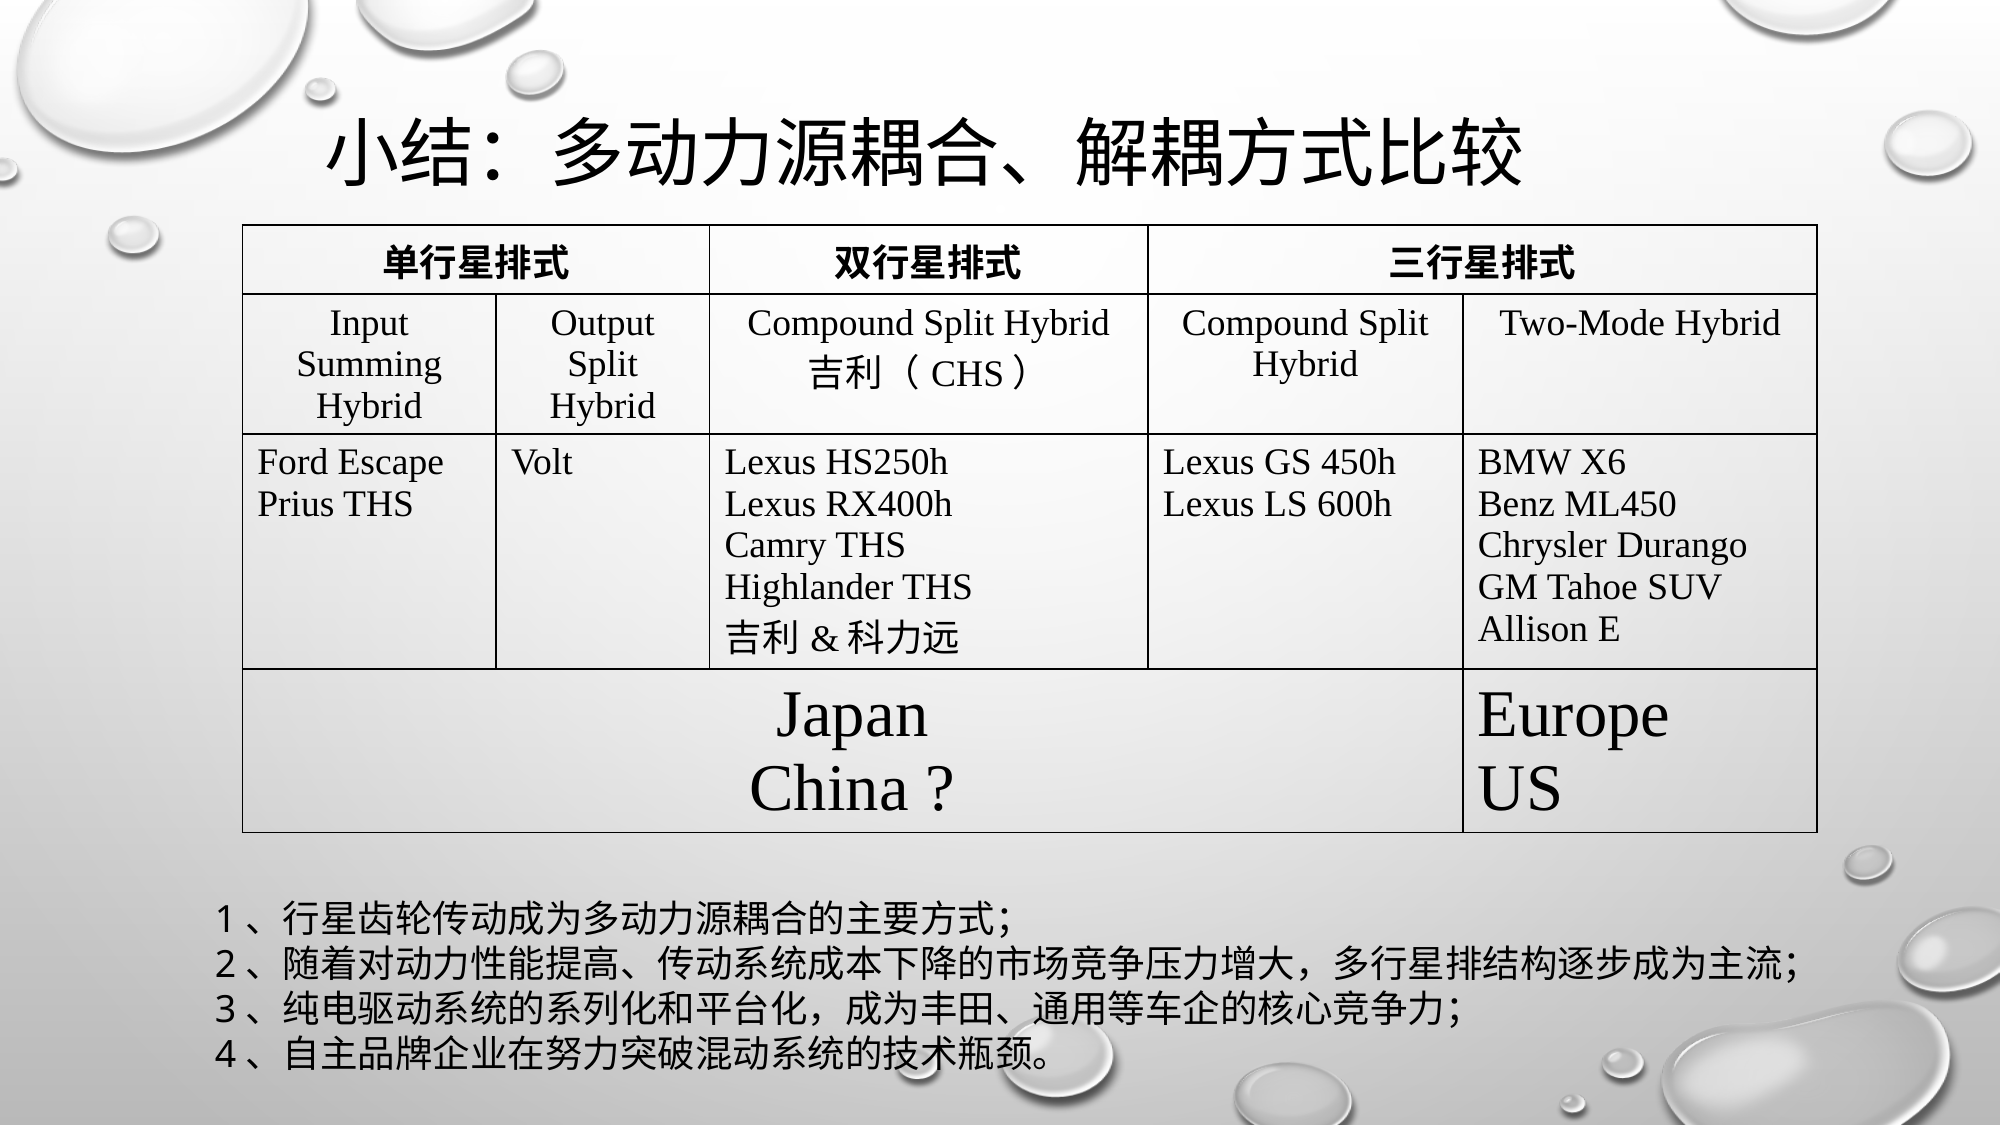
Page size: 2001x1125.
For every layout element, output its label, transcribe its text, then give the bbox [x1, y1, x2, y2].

picture [0, 0, 2000, 1125]
table_cell Japan China ? [243, 670, 1462, 832]
table_cell Two-Mode Hybrid [1464, 295, 1816, 433]
table_cell Europe US [1464, 670, 1816, 832]
table_cell Input Summing Hybrid [243, 295, 495, 433]
table_header 单行星排式 [243, 226, 709, 293]
table_cell Volt [497, 435, 709, 668]
table_cell Lexus HS250h Lexus RX400h Camry THS Highlander THS 吉利&科力远 [710, 435, 1147, 668]
title 小结：多动力源耦合、解耦方式比较 [249, 62, 1600, 224]
table_cell Ford Escape Prius THS [243, 435, 495, 668]
table_header 双行星排式 [710, 226, 1147, 293]
table_cell Compound Split Hybrid 吉利（CHS） [710, 295, 1147, 433]
text_box 1、行星齿轮传动成为多动力源耦合的主要方式； 2、随着对动力性能提高、传动系统成本下降的市场竞争压力增大，多行星排结构逐步成为主流； 3、纯电驱动系统的系列化和平台化，成为丰田、通用等车企的核心竞争力； 4、自主品牌企业在努力突破混动系统的技术瓶颈。 [200, 887, 1813, 1083]
table_cell Output Split Hybrid [497, 295, 709, 433]
table_cell Lexus GS 450h Lexus LS 600h [1149, 435, 1462, 668]
table_header 三行星排式 [1149, 226, 1816, 293]
table_cell Compound Split Hybrid [1149, 295, 1462, 433]
table_cell BMW X6 Benz ML450 Chrysler Durango GM Tahoe SUV Allison E [1464, 435, 1816, 668]
